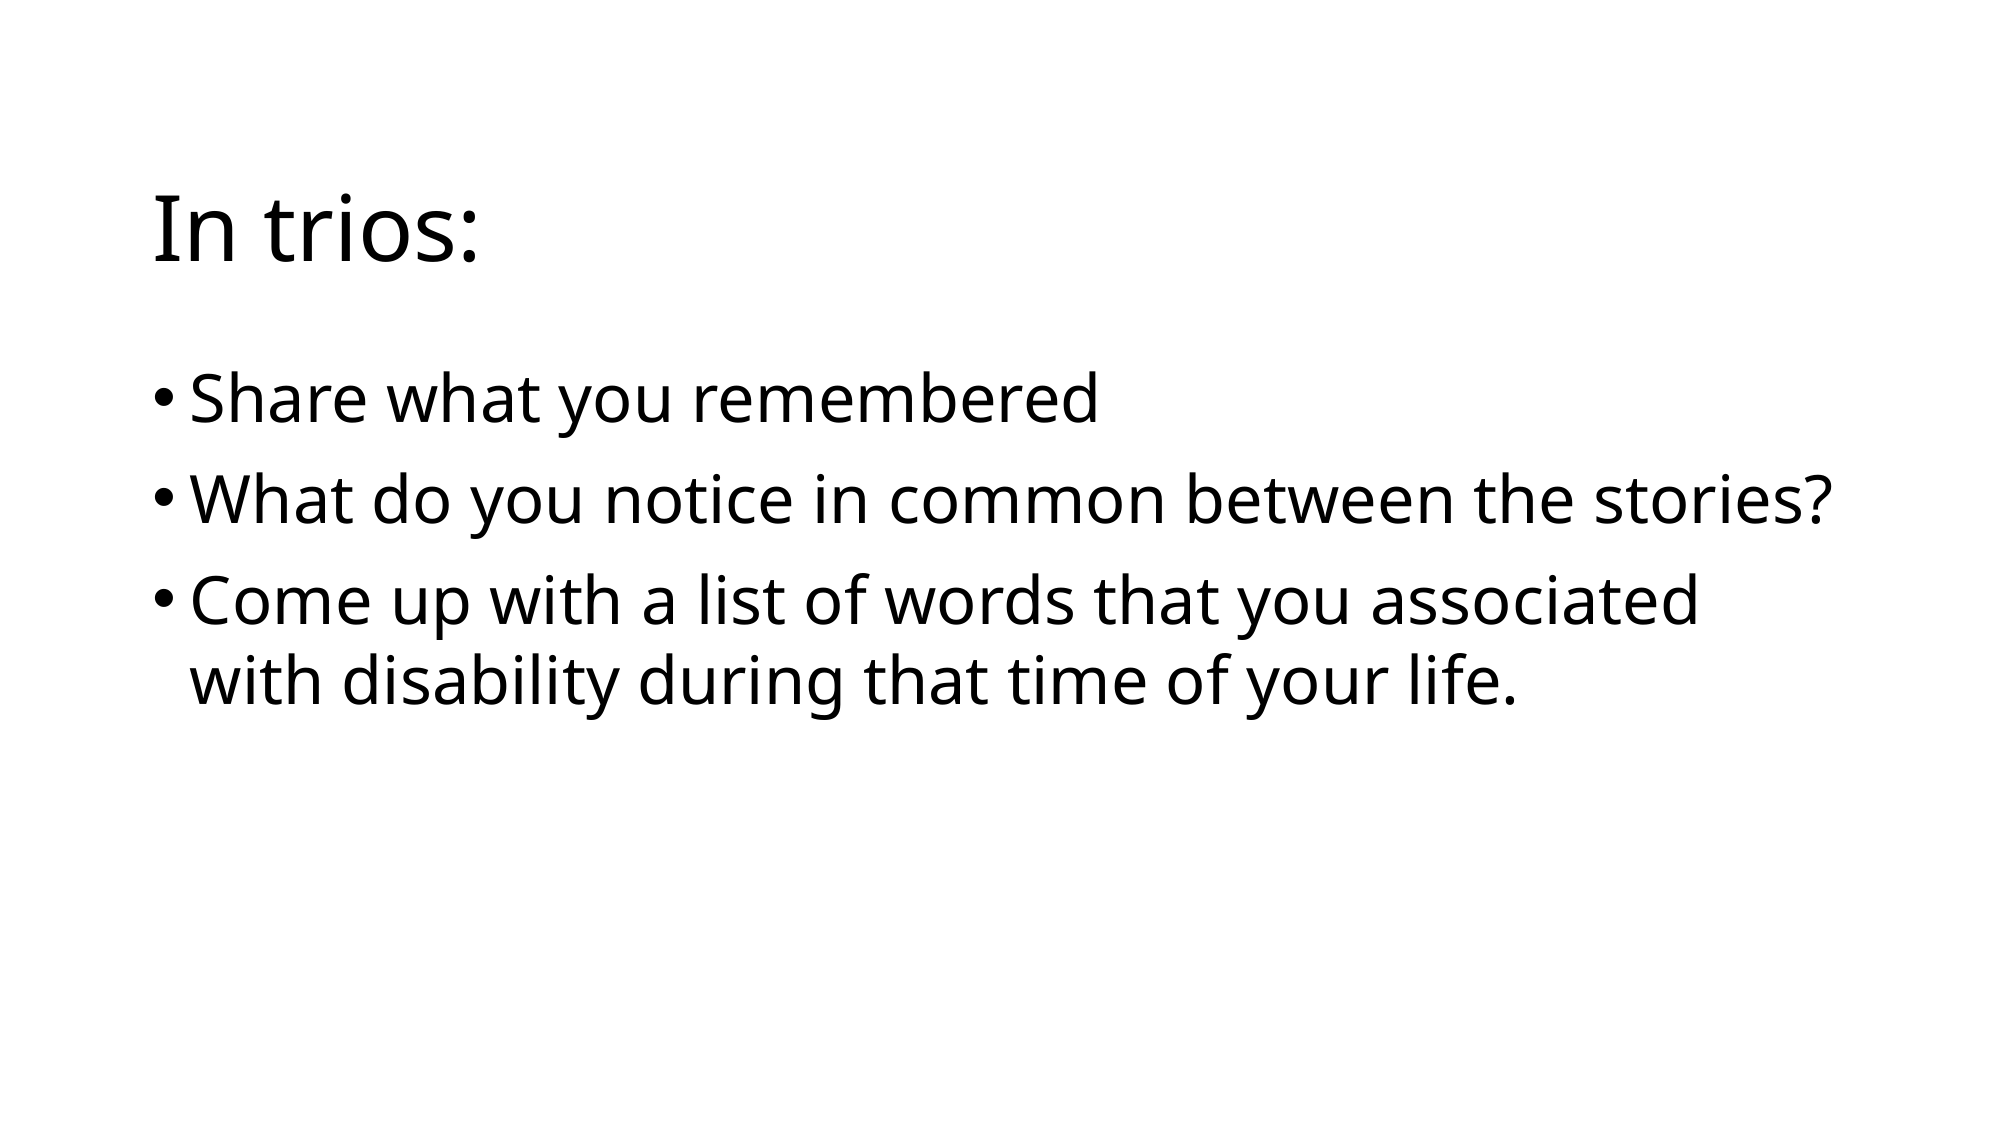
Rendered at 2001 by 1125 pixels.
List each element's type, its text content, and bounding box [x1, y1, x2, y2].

title In trios: [137, 151, 1863, 312]
list Share what you remembered What do you notice in common between the stories? Come up with a list of words that you associated with disability during that time of your life. [137, 348, 1863, 777]
